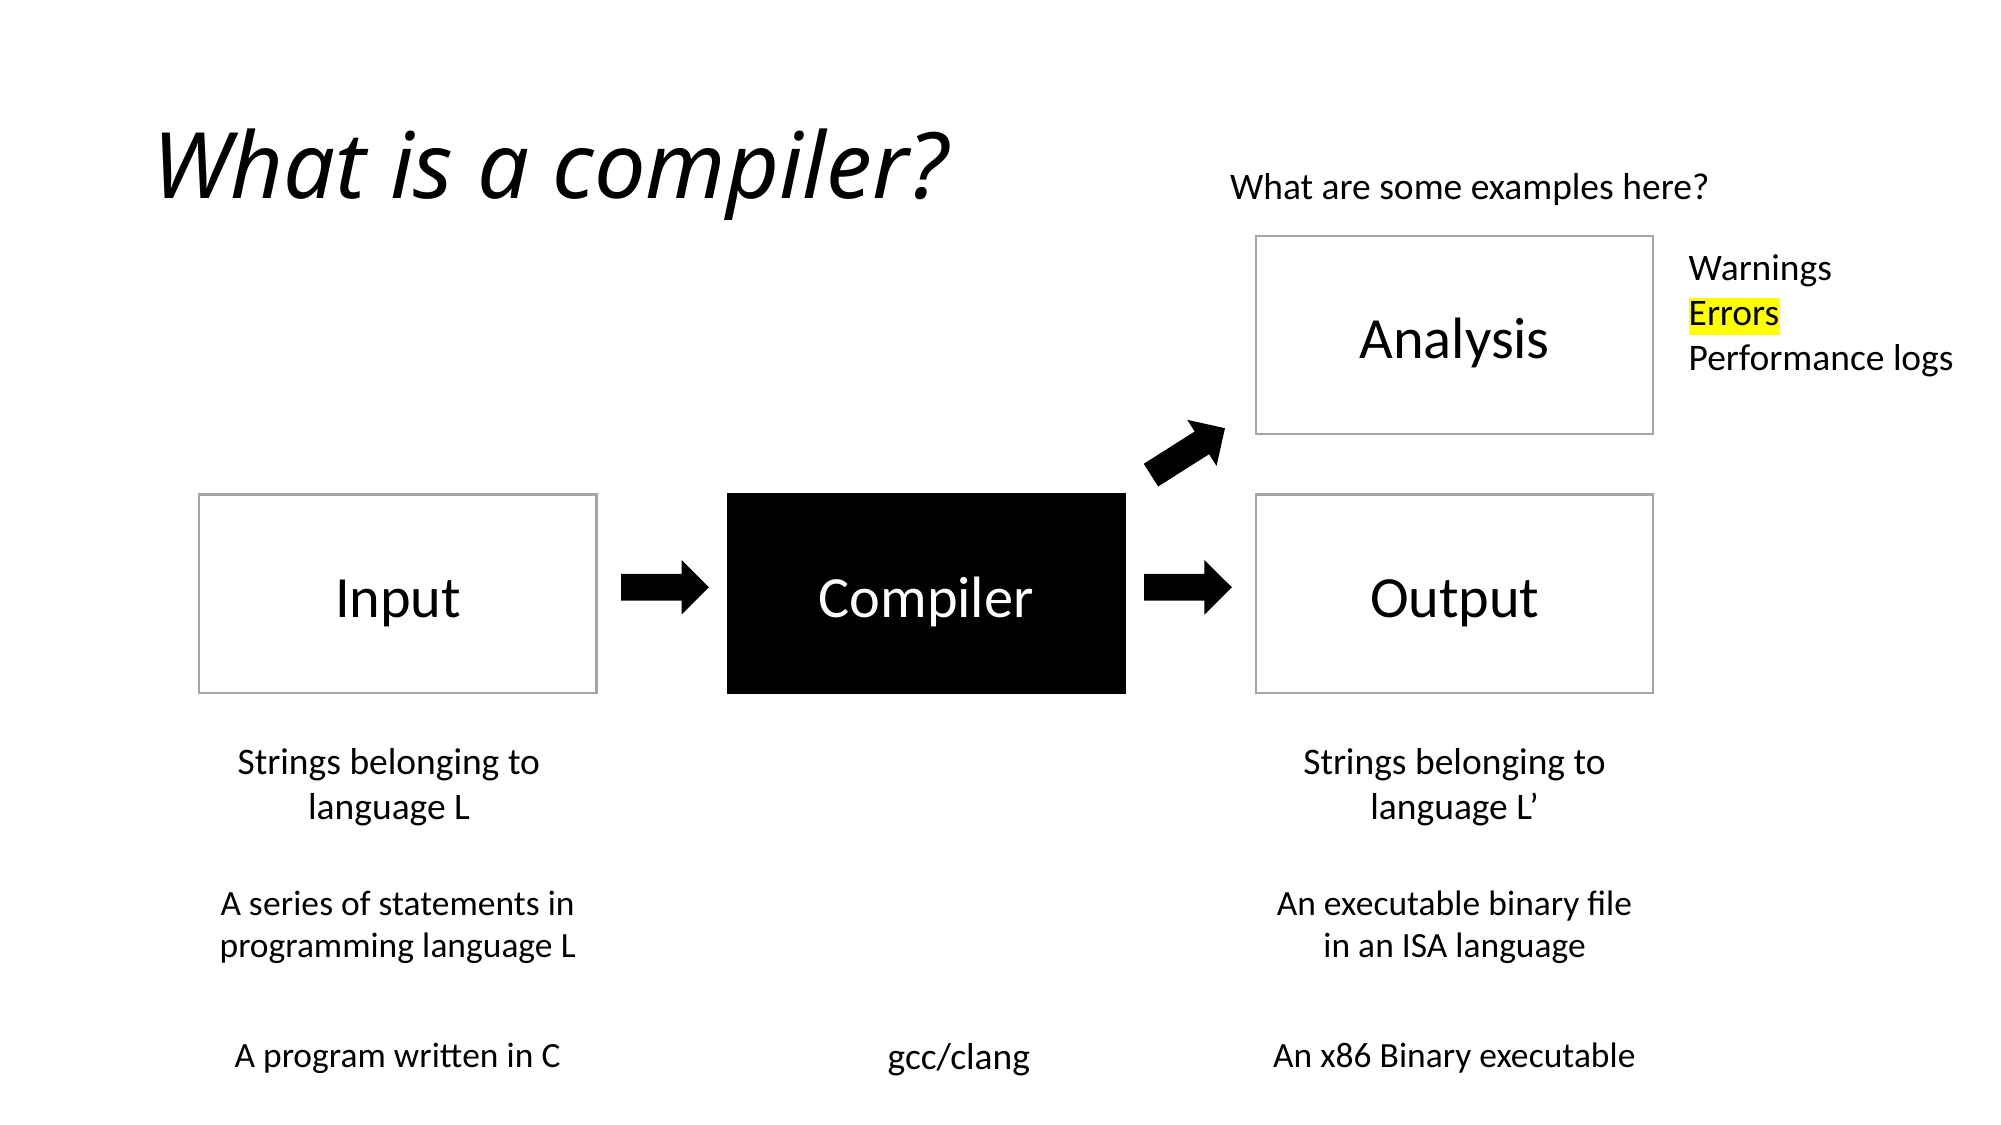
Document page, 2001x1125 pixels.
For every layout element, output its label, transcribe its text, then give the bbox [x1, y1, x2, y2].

text_box A program written in C [199, 1024, 597, 1082]
text_box Warnings Errors Performance logs [1673, 235, 1969, 386]
text_box [1143, 419, 1225, 487]
text_box gcc/clang [873, 1024, 1046, 1084]
text_box What are some examples here? [1215, 154, 1726, 215]
text_box An executable binary file in an ISA language [1256, 872, 1654, 972]
text_box Analysis [1255, 235, 1654, 435]
text_box [1144, 560, 1232, 615]
text_box Input [198, 493, 598, 694]
text_box An x86 Binary executable [1256, 1024, 1654, 1082]
title What is a compiler? [137, 59, 1863, 278]
text_box Compiler [727, 493, 1126, 694]
text_box Output [1255, 493, 1654, 694]
text_box [621, 560, 709, 615]
text_box Strings belonging to language L’ [1256, 729, 1654, 835]
text_box A series of statements in programming language L [199, 872, 597, 972]
text_box Strings belonging to language L [222, 729, 556, 835]
